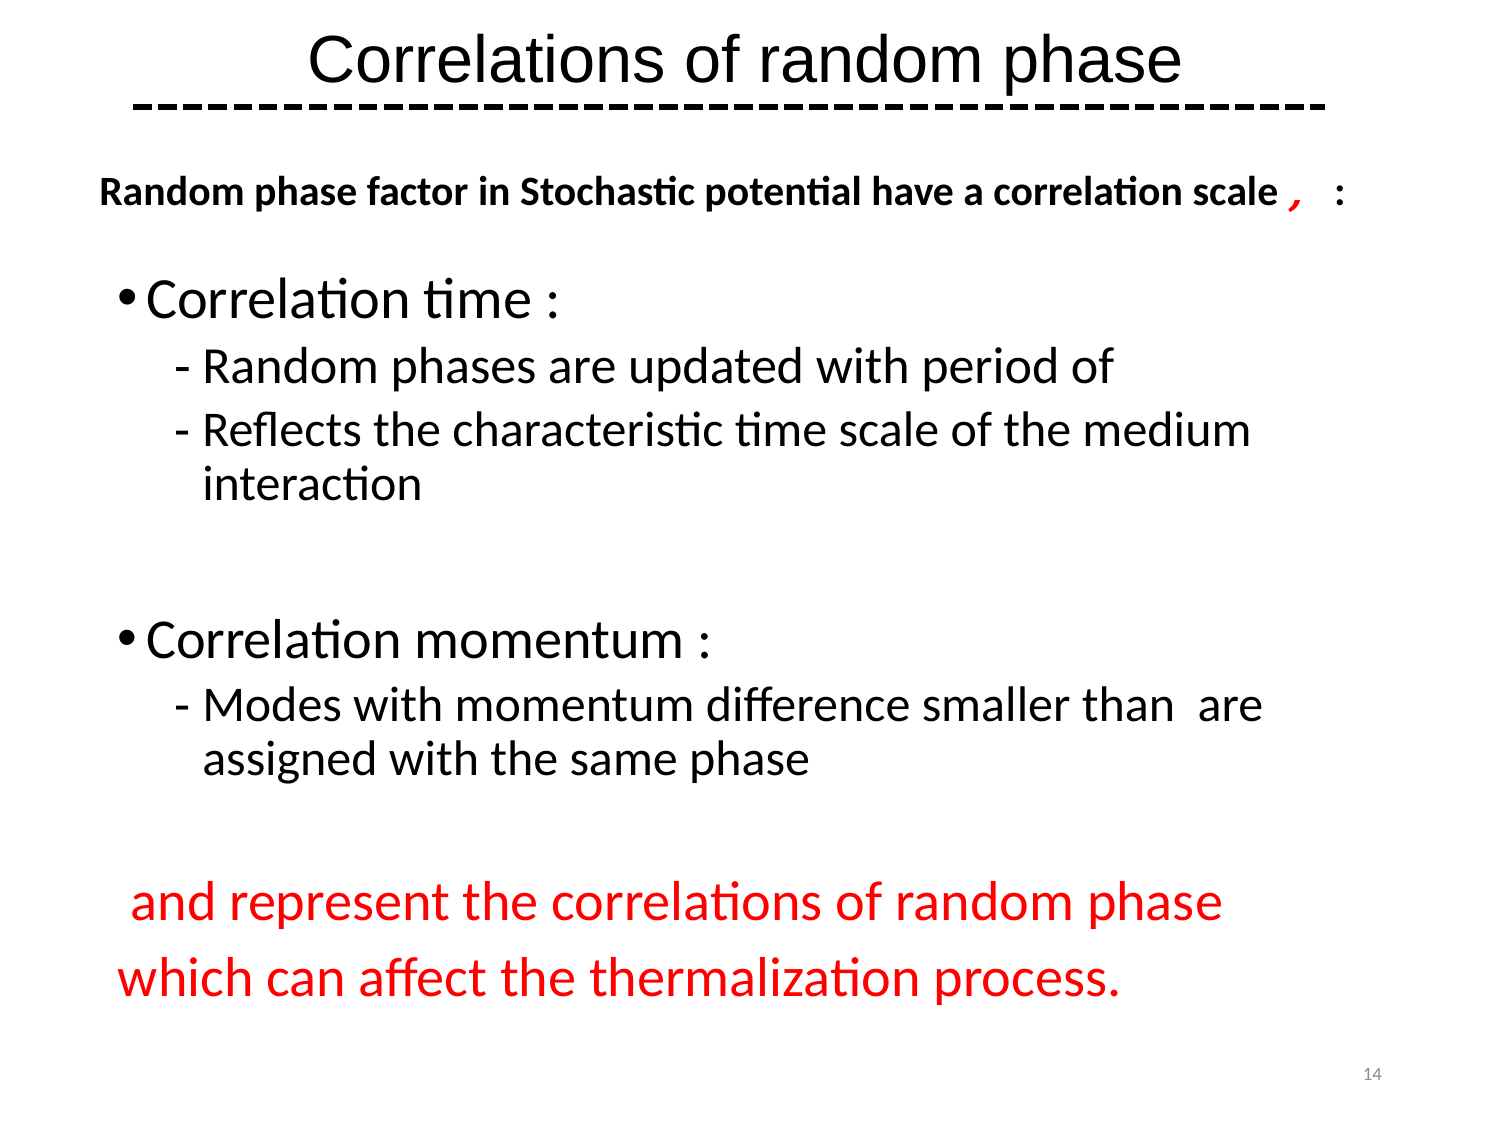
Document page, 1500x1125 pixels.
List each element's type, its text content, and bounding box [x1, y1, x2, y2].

slide_number 14 [1059, 1042, 1397, 1103]
text_box Correlations of random phase [31, 23, 1461, 118]
